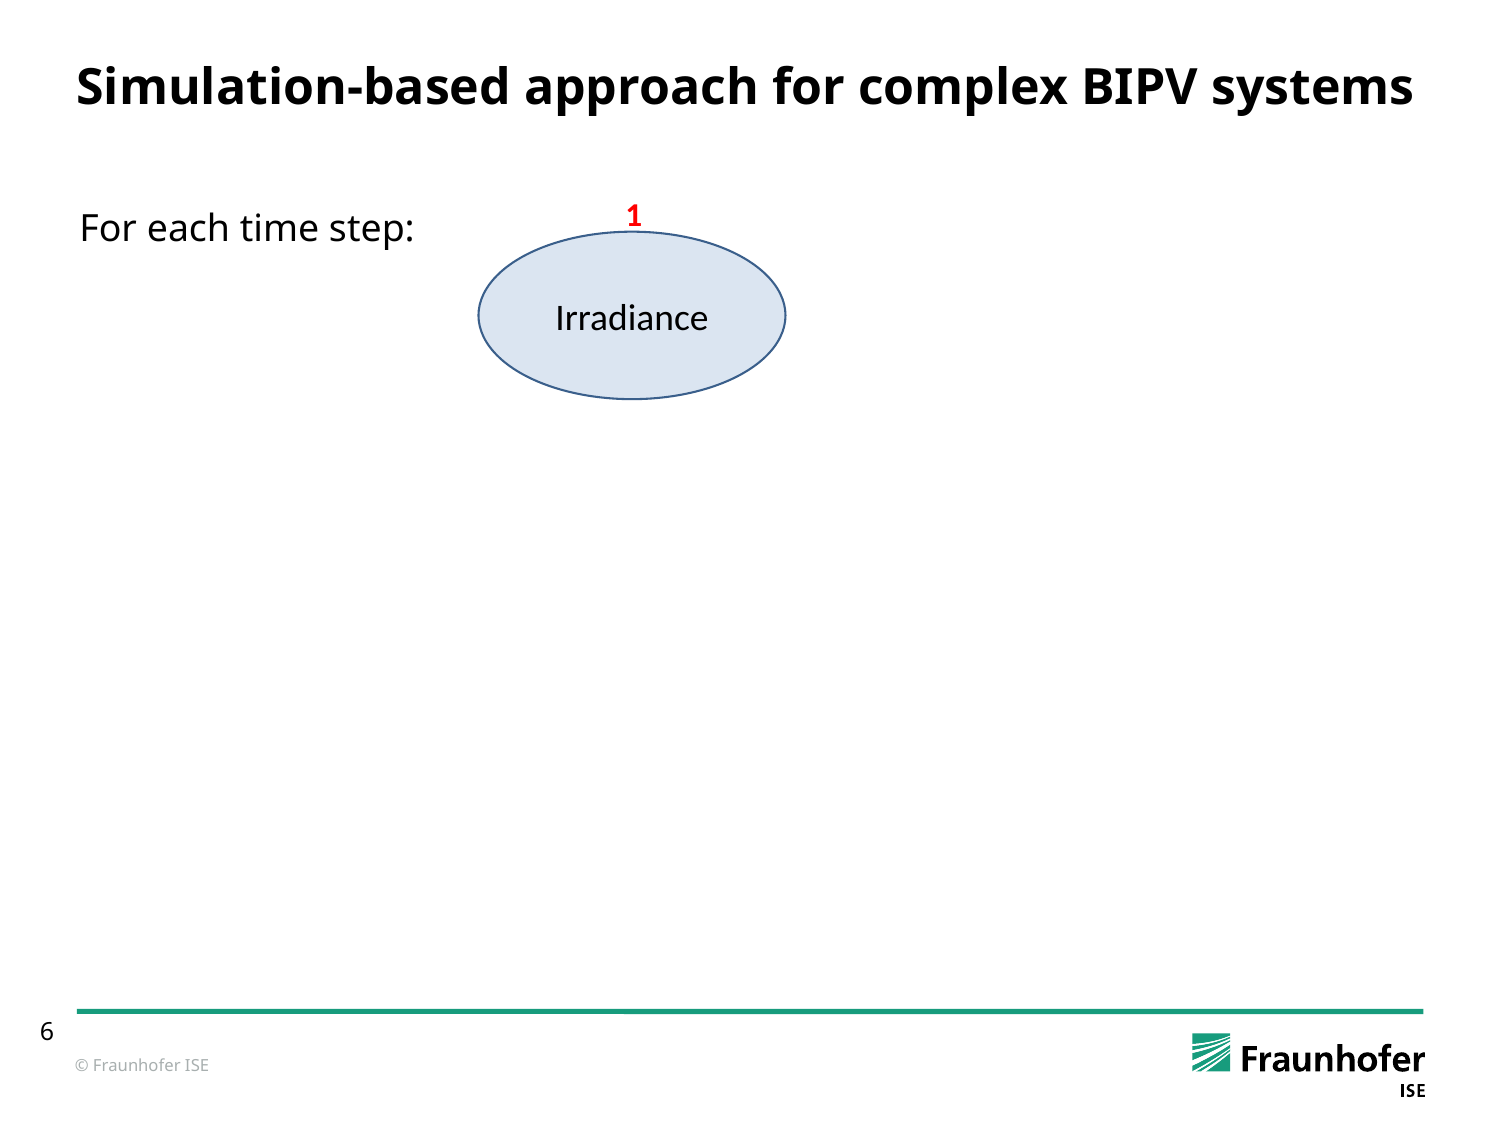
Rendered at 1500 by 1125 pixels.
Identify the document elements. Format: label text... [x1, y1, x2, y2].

text_box 1 [610, 185, 658, 241]
text_box For each time step: [64, 196, 430, 256]
text_box Irradiance [478, 232, 786, 400]
title Simulation-based approach for complex BIPV systems [76, 54, 1423, 116]
